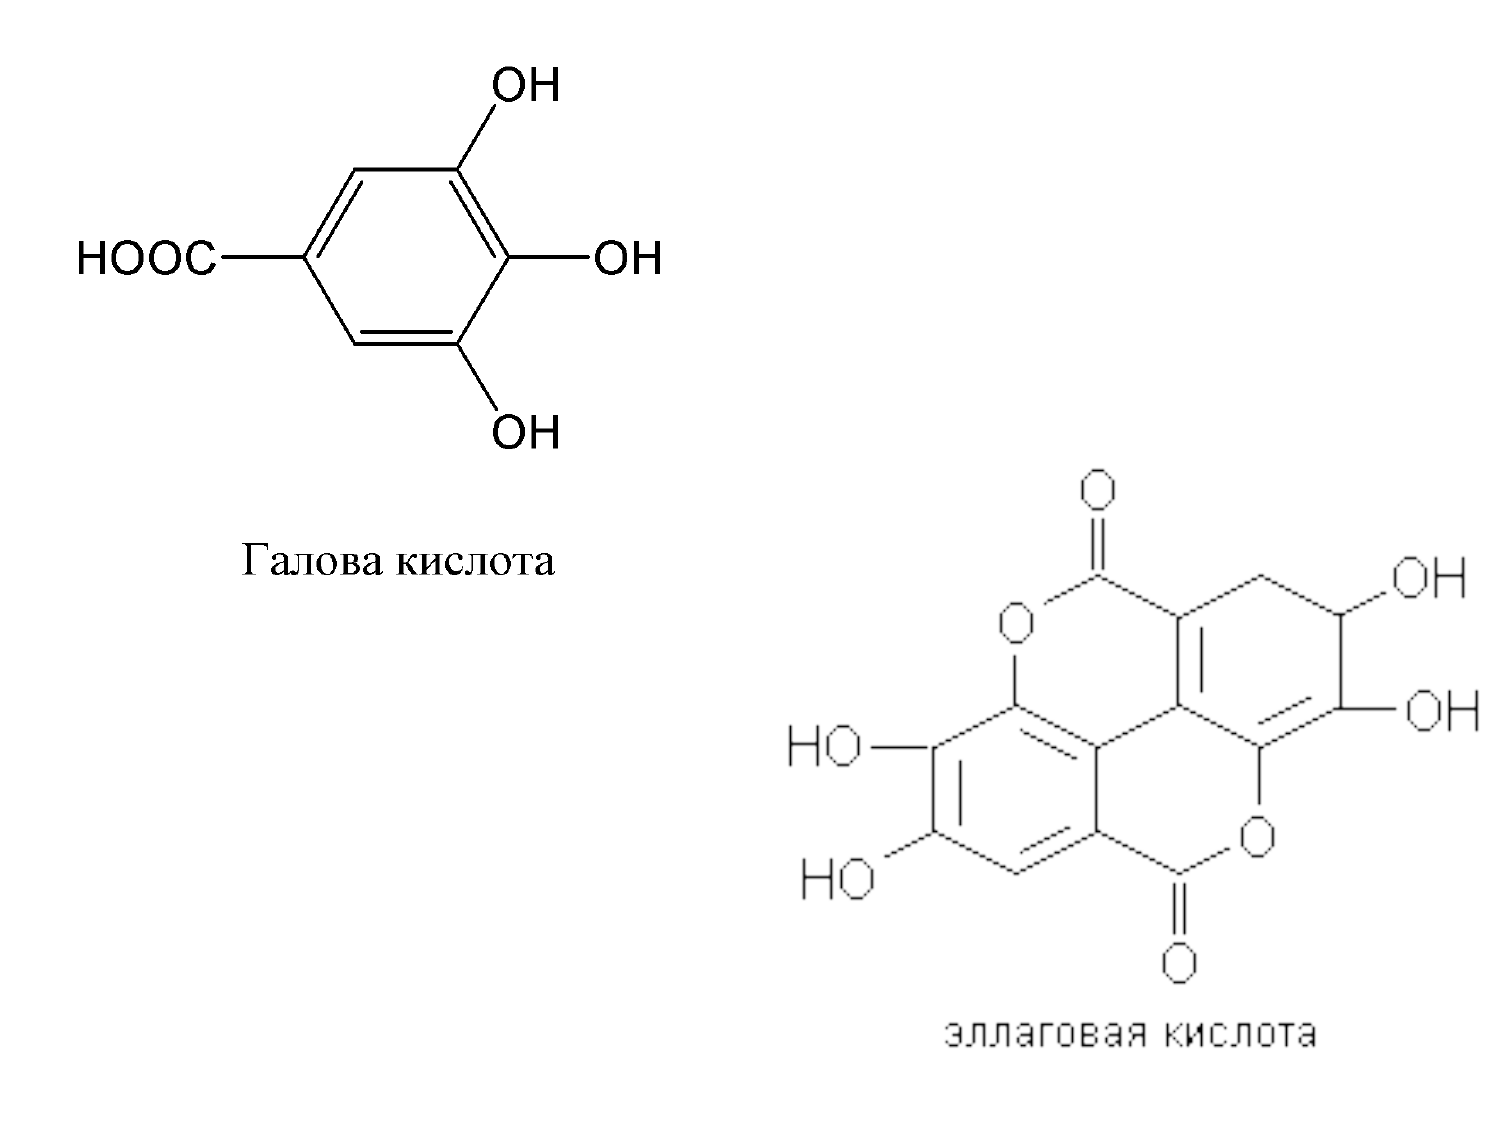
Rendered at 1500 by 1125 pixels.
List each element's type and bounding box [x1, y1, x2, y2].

picture [70, 58, 669, 584]
picture [773, 456, 1500, 1073]
